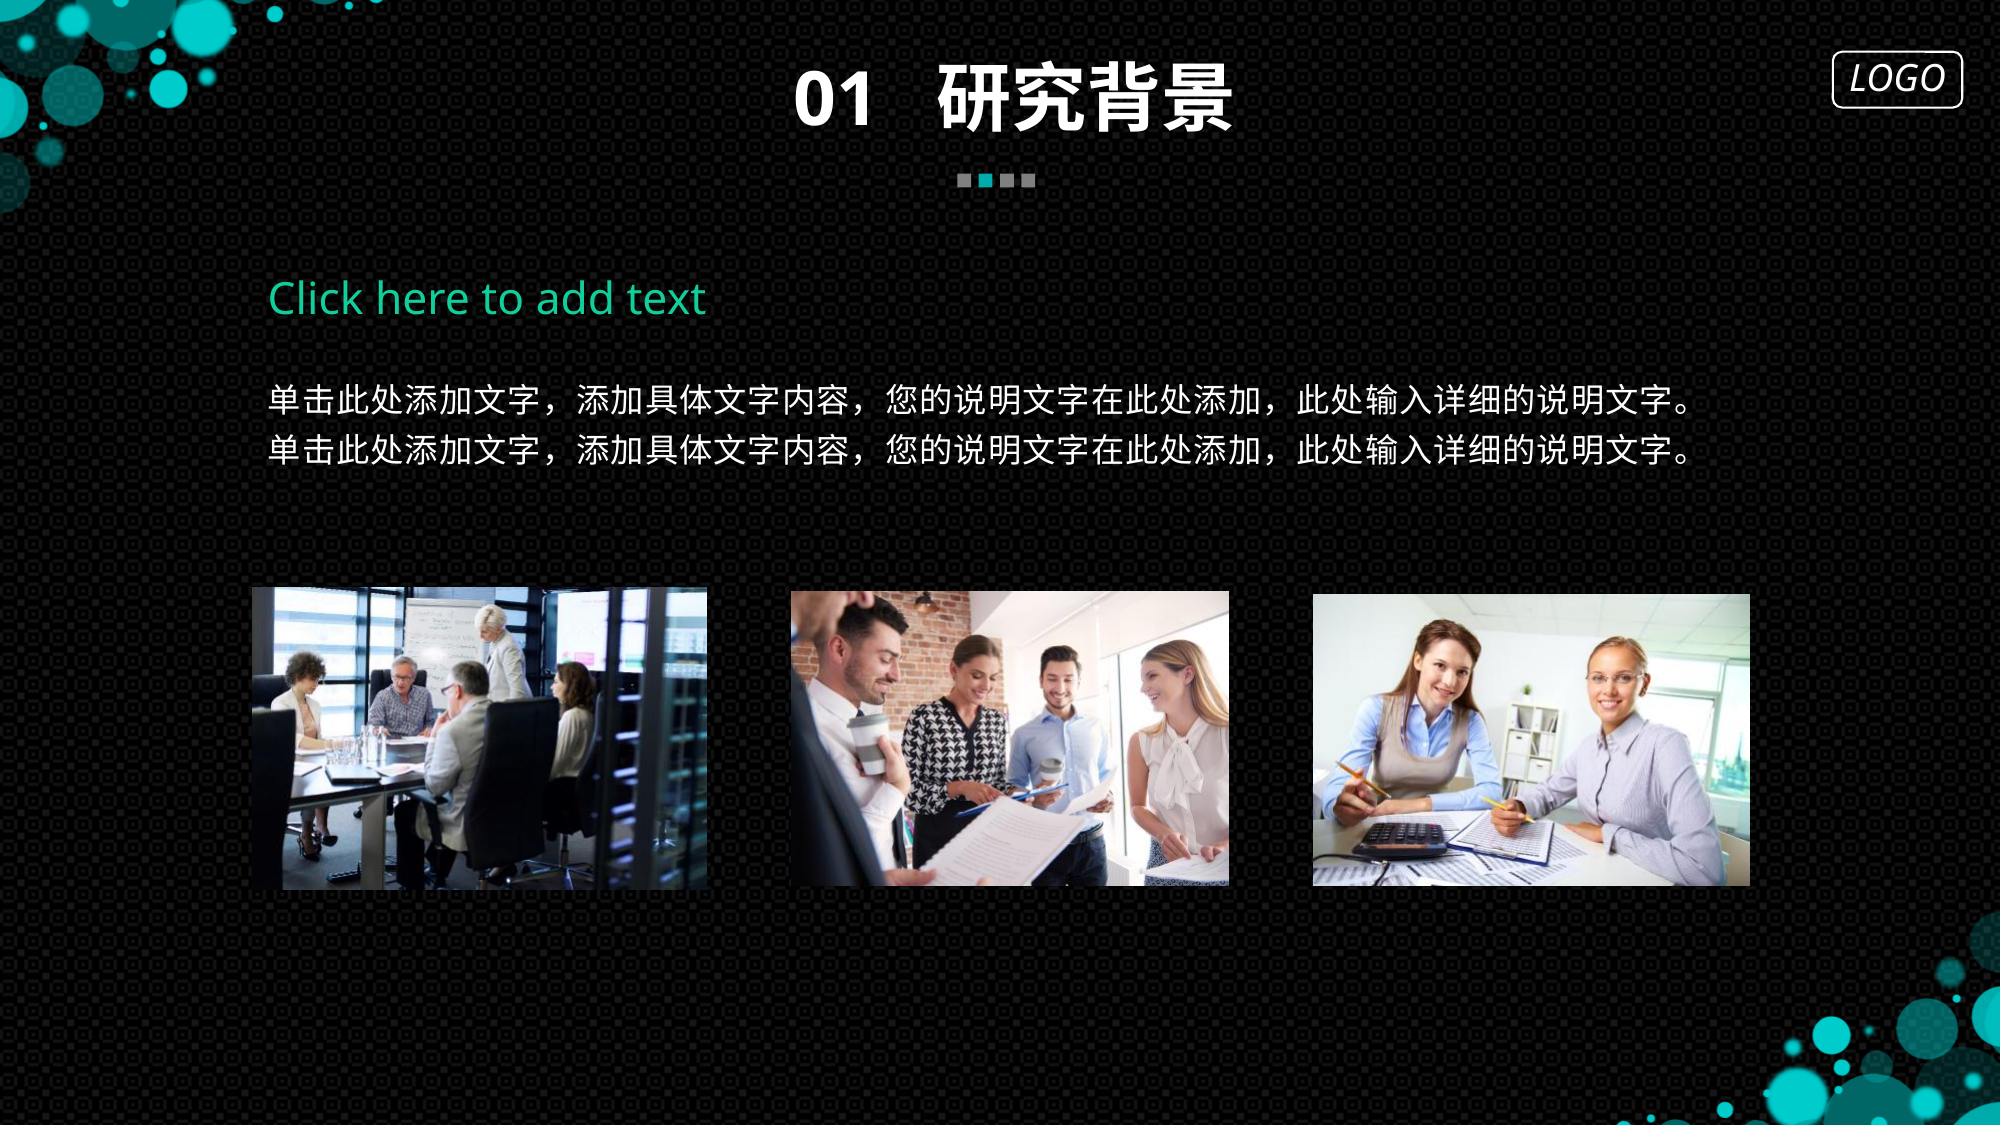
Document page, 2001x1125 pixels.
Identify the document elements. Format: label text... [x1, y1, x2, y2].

text_box 01 研究背景 [779, 42, 1379, 148]
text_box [957, 173, 1036, 188]
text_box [252, 263, 1750, 479]
picture [0, 0, 2000, 1125]
